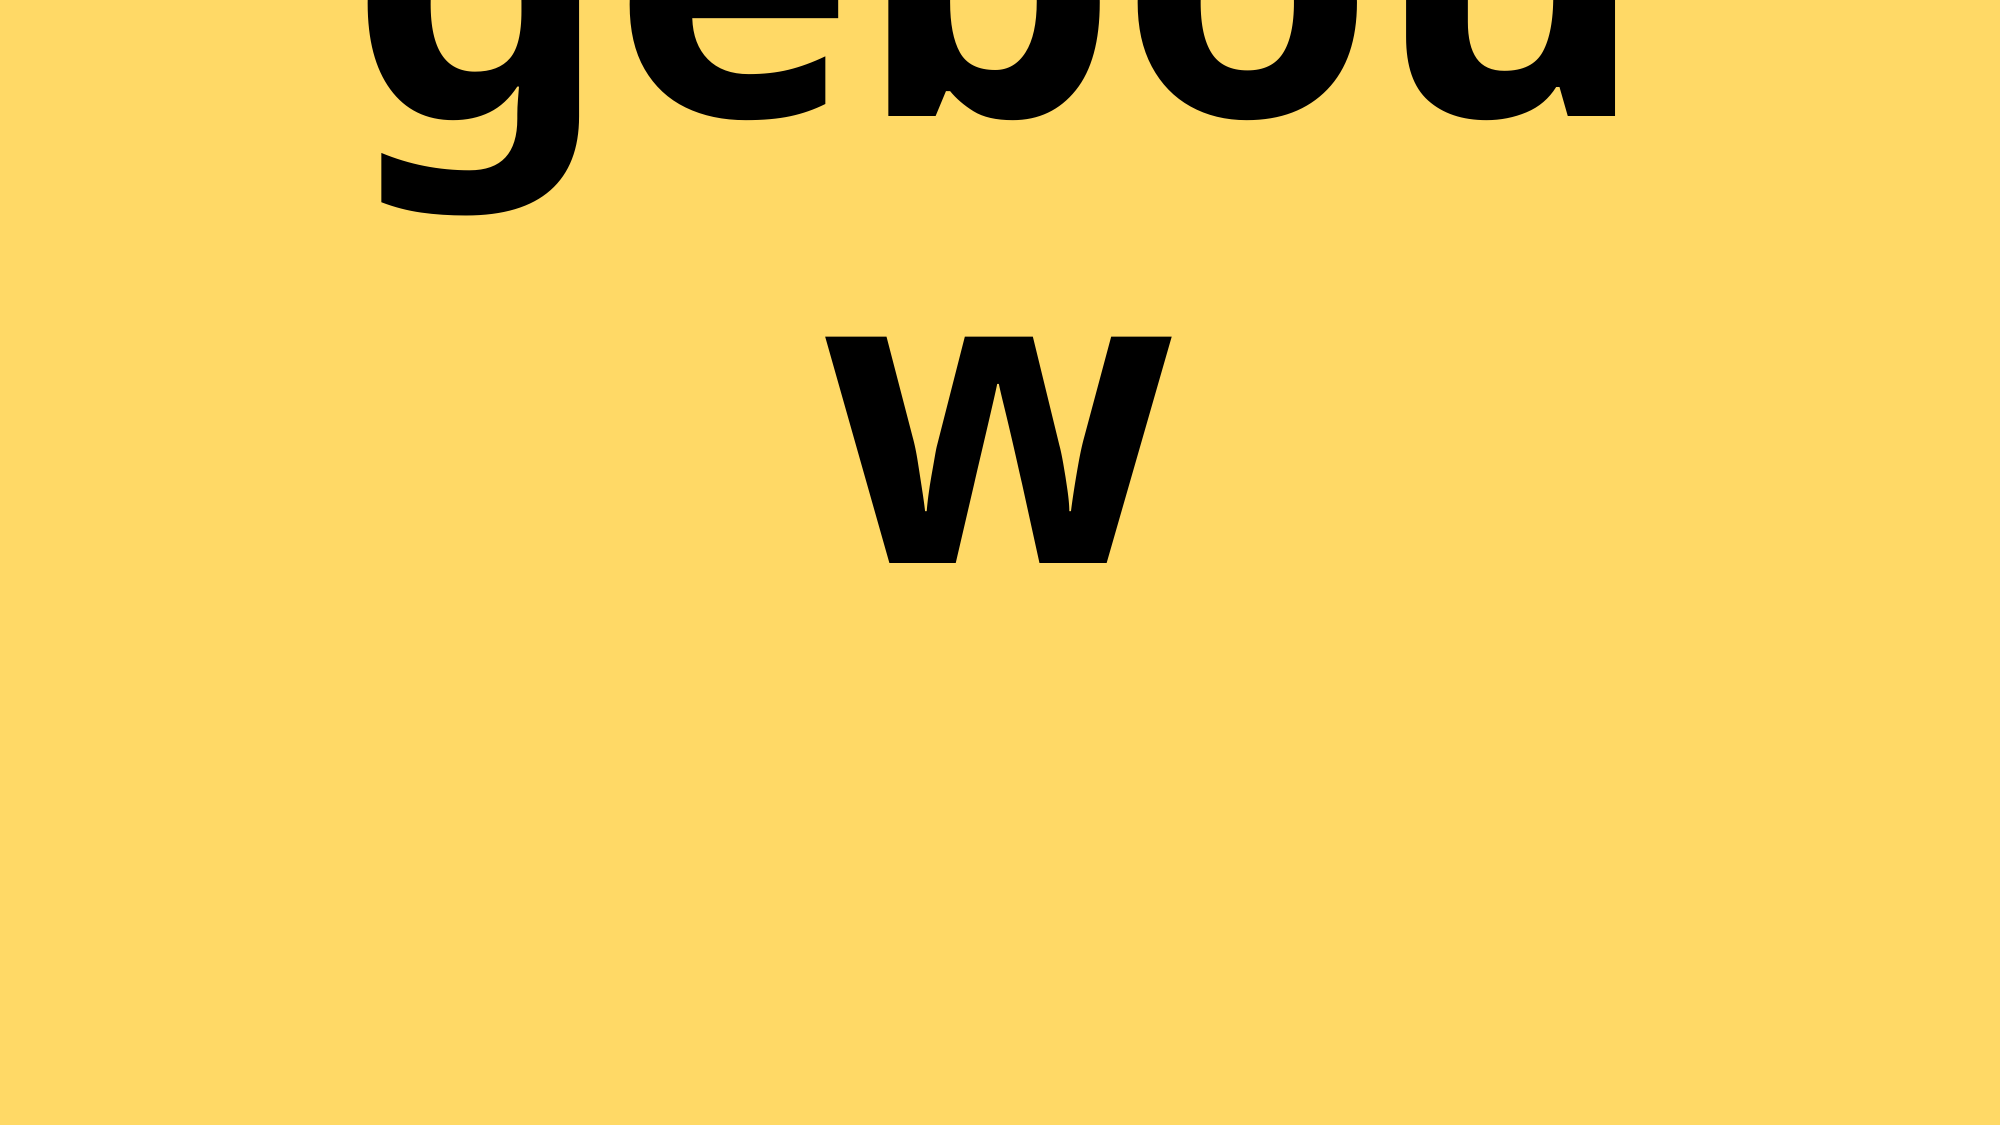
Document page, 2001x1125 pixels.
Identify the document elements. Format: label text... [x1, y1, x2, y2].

title gebouw [248, 231, 1749, 661]
